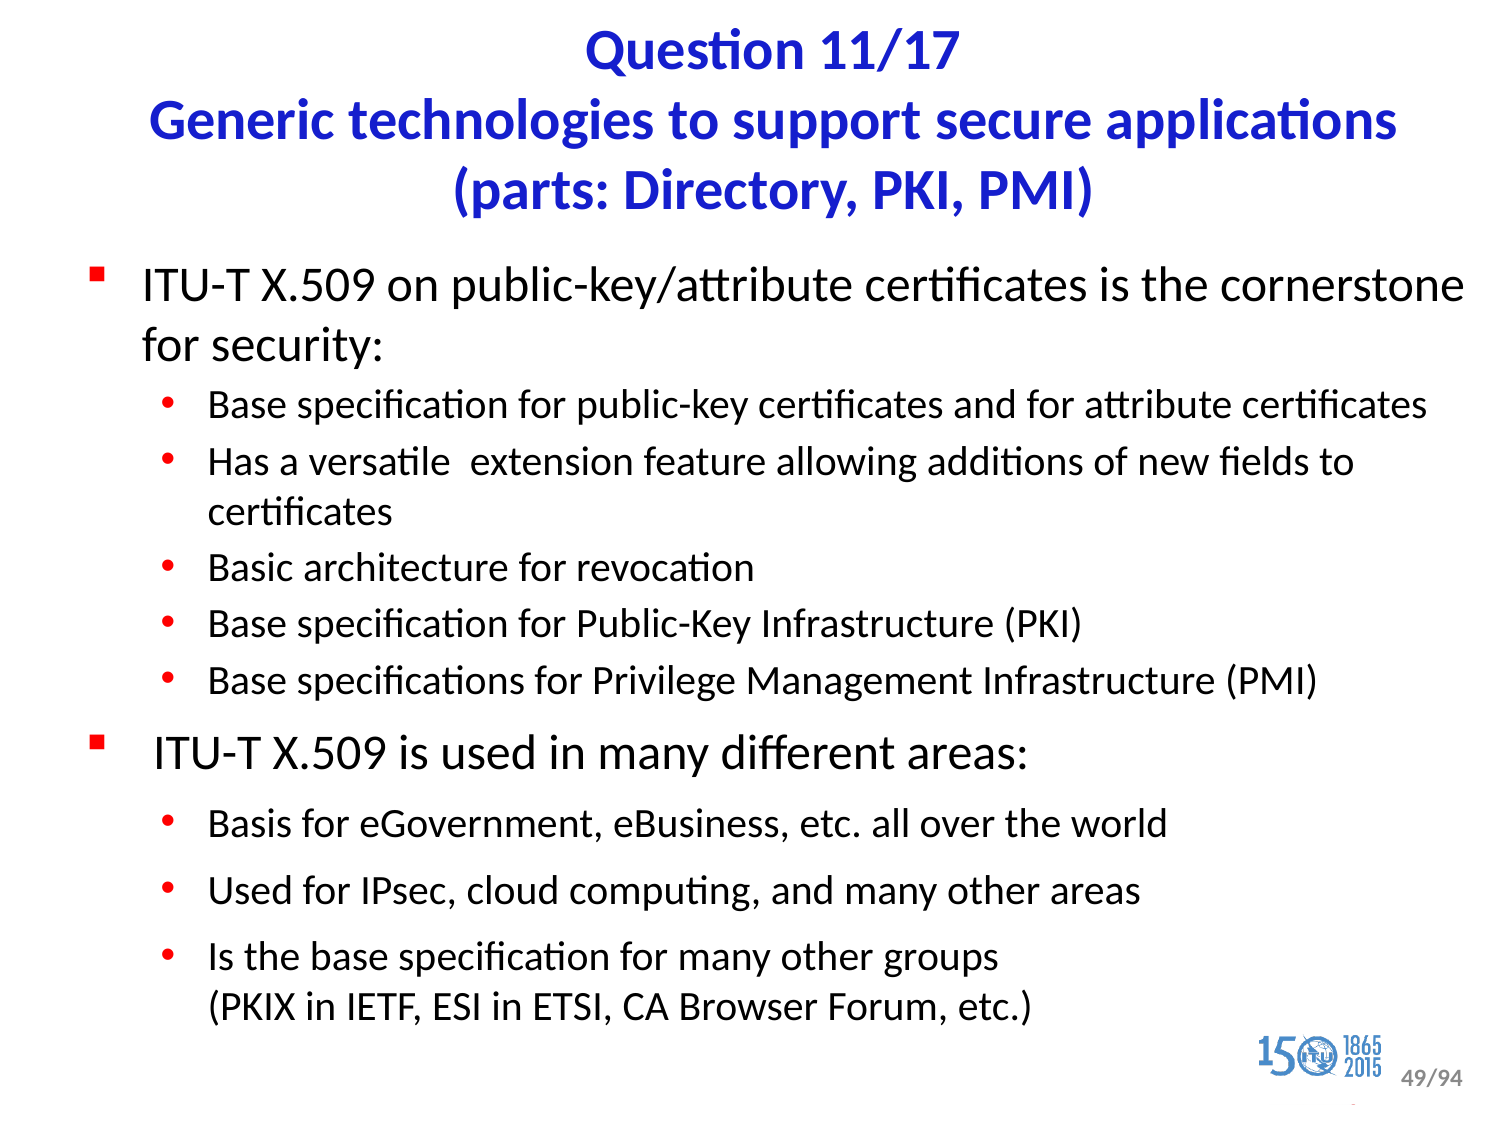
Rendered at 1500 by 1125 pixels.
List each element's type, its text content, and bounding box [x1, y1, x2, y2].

title Question 11/17 Generic technologies to support secure applications (parts: Directory, PKI, PMI) [64, 12, 1483, 221]
slide_number 49/94 [1127, 1046, 1478, 1107]
list ITU-T X.509 on public-key/attribute certificates is the cornerstone for security: Base specification for public-key certificates and for attribute certificates Has a versatile extension feature allowing additions of new fields to certificates Basic architecture for revocation Base specification for Public-Key Infrastructure (PKI) Base specifications for Privilege Management Infrastructure (PMI) ITU-T X.509 is used in many different areas: Basis for eGovernment, eBusiness, etc. all over the world Used for IPsec, cloud computing, and many other areas Is the base specification for many other groups (PKIX in IETF, ESI in ETSI, CA Browser Forum, etc.) [70, 243, 1483, 1106]
